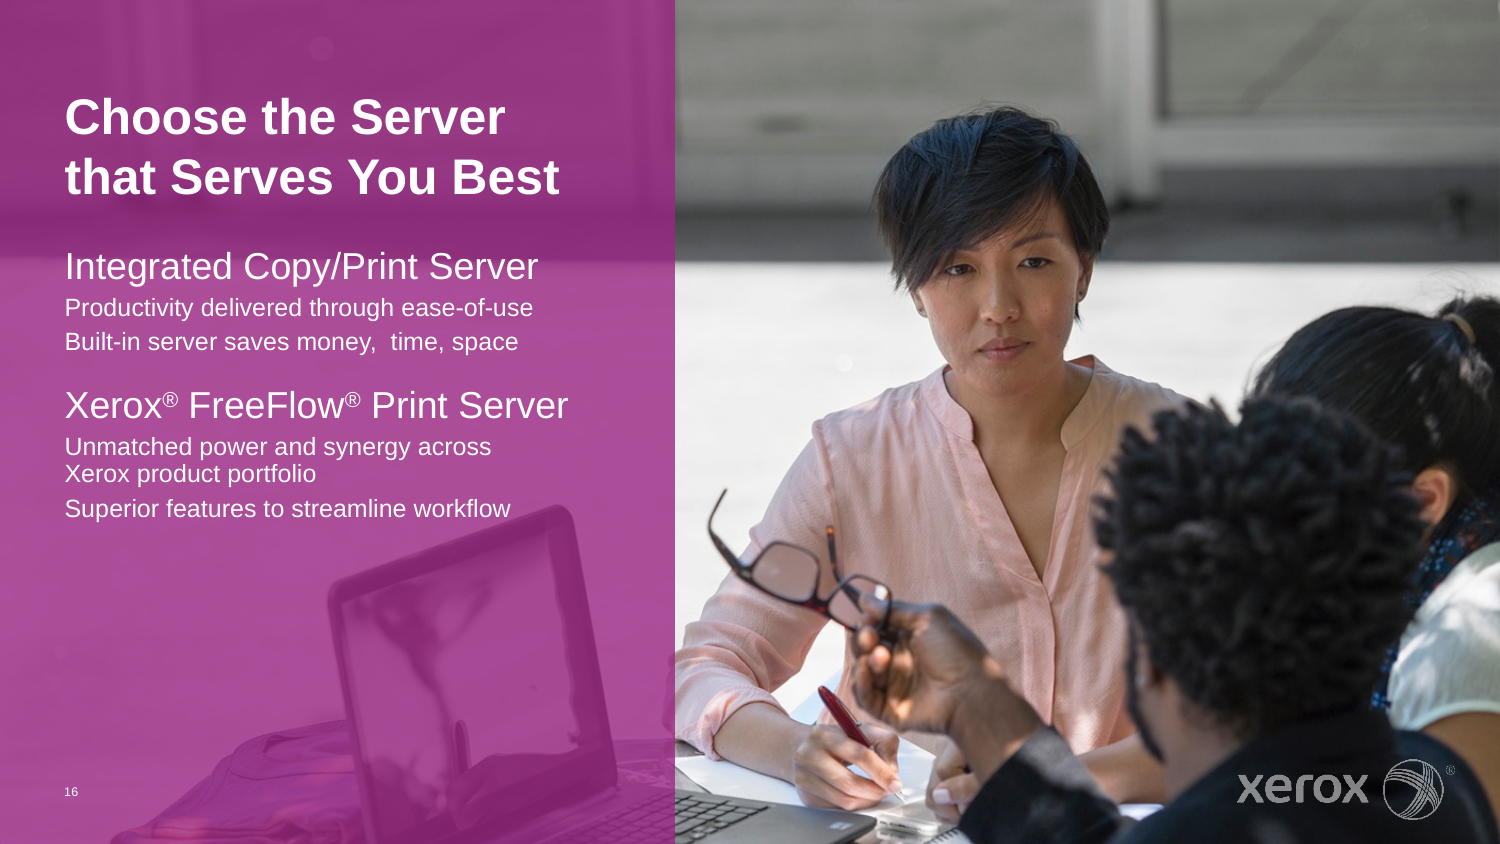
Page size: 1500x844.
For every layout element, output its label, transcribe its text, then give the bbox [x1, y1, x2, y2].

picture [675, 0, 1500, 844]
list Choose the Server that Serves You Best Integrated Copy/Print Server Productivity delivered through ease-of-use Built-in server saves money, time, space Xerox® FreeFlow® Print Server Unmatched power and synergy across Xerox product portfolio Superior features to streamline workflow [0, 84, 675, 760]
slide_number 16 [64, 783, 80, 799]
